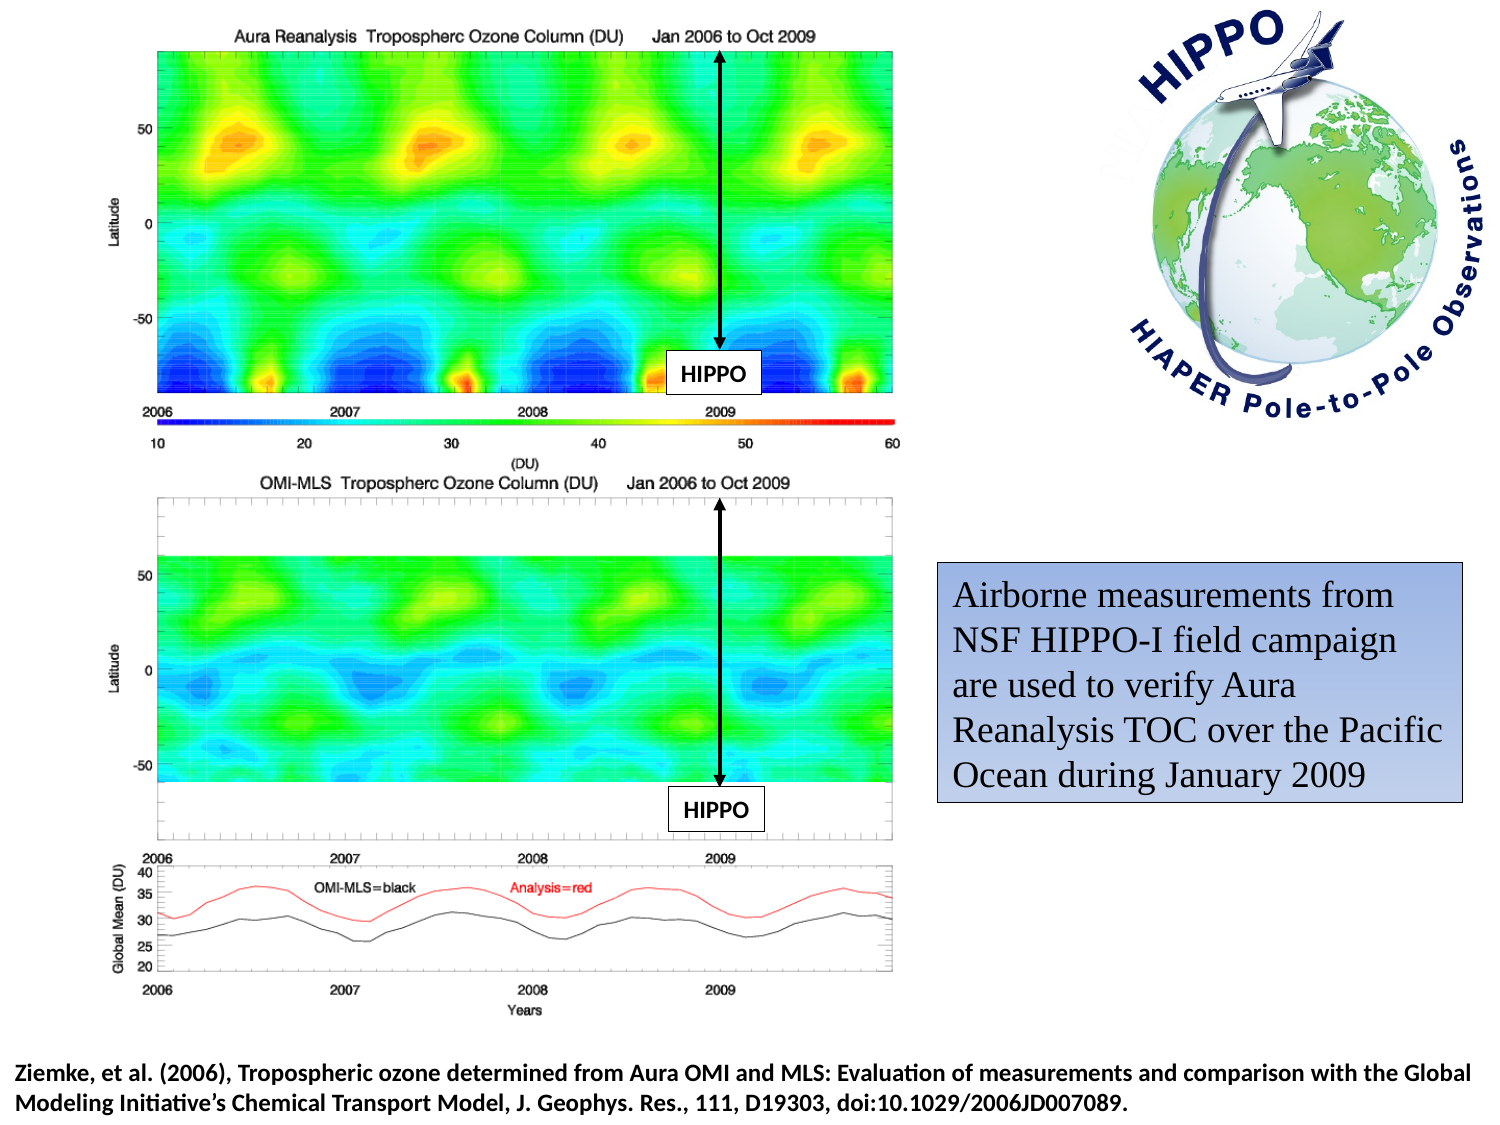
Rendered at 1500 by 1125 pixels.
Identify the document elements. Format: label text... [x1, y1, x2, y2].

picture [1099, 0, 1500, 430]
text_box Ziemke, et al. (2006), Tropospheric ozone determined from Aura OMI and MLS: Evaluation of measurements and comparison with the Global Modeling Initiative’s Chemical Transport Model, J. Geophys. Res., 111, D19303, doi:10.1029/2006JD007089. [0, 1049, 1500, 1124]
text_box Airborne measurements from NSF HIPPO-I field campaign are used to verify Aura Reanalysis TOC over the Pacific Ocean during January 2009 [1054, 562, 1463, 803]
picture [0, 0, 1051, 1051]
